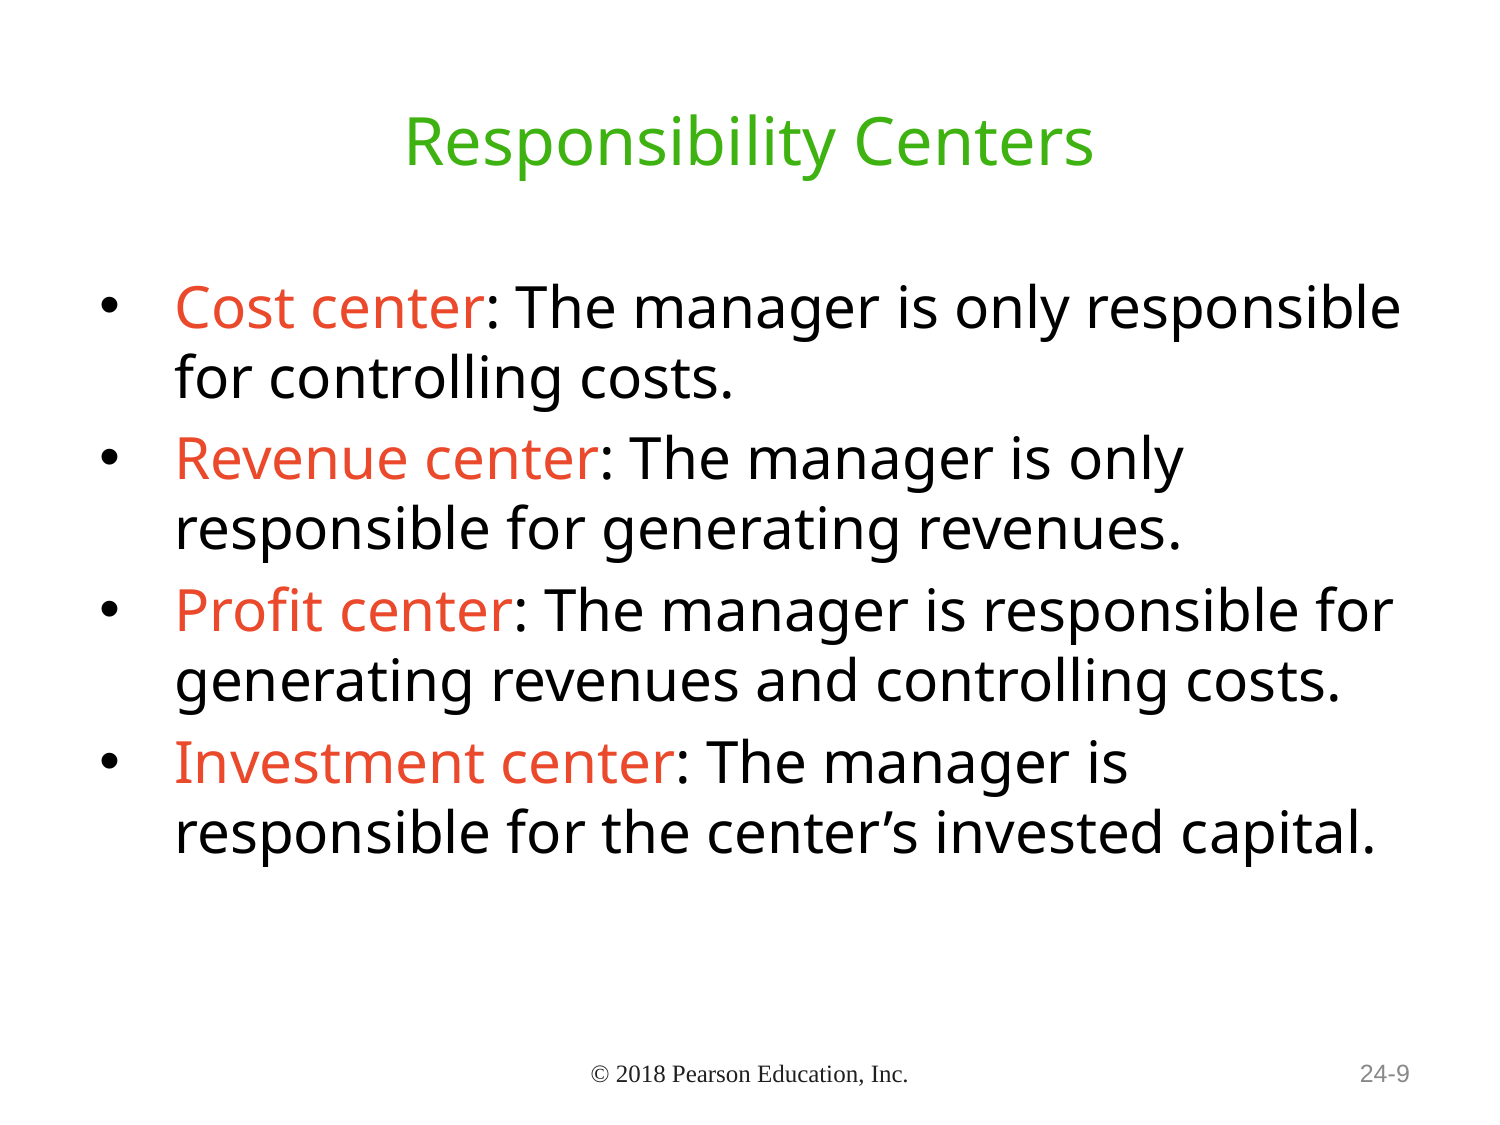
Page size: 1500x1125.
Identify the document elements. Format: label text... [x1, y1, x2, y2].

list Cost center: The manager is only responsible for controlling costs. Revenue center: The manager is only responsible for generating revenues. Profit center: The manager is responsible for generating revenues and controlling costs. Investment center: The manager is responsible for the center’s invested capital. [75, 262, 1425, 1038]
slide_number 24-9 [1074, 1042, 1425, 1103]
footer © 2018 Pearson Education, Inc. [512, 1042, 988, 1103]
title Responsibility Centers [75, 45, 1425, 233]
